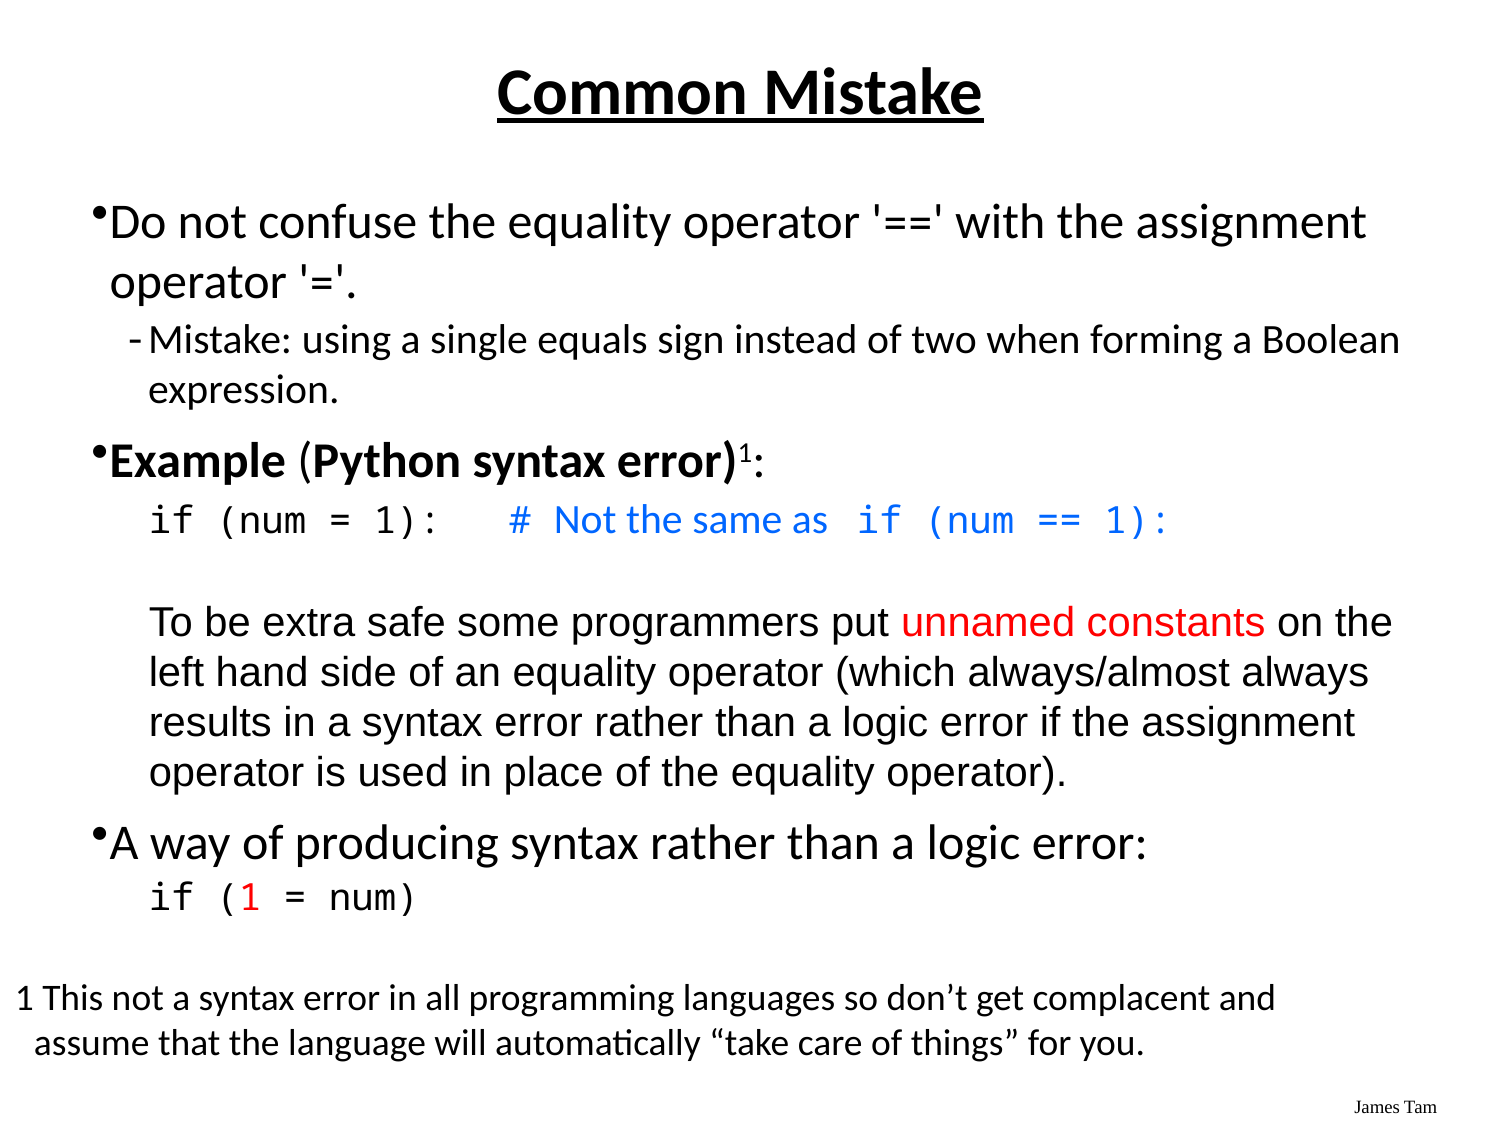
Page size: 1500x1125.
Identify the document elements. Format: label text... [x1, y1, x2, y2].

text_box 1 This not a syntax error in all programming languages so don’t get complacent and assume that the language will automatically “take care of things” for you. [0, 965, 1375, 1071]
title Common Mistake [70, 49, 1411, 136]
list Do not confuse the equality operator '==' with the assignment operator '='. Mistake: using a single equals sign instead of two when forming a Boolean expression. Example (Python syntax error)1: if (num = 1): # Not the same as if (num == 1): To be extra safe some programmers put unnamed constants on the left hand side of an equality operator (which always/almost always results in a syntax error rather than a logic error if the assignment operator is used in place of the equality operator). A way of producing syntax rather than a logic error: if (1 = num) [76, 180, 1418, 1062]
